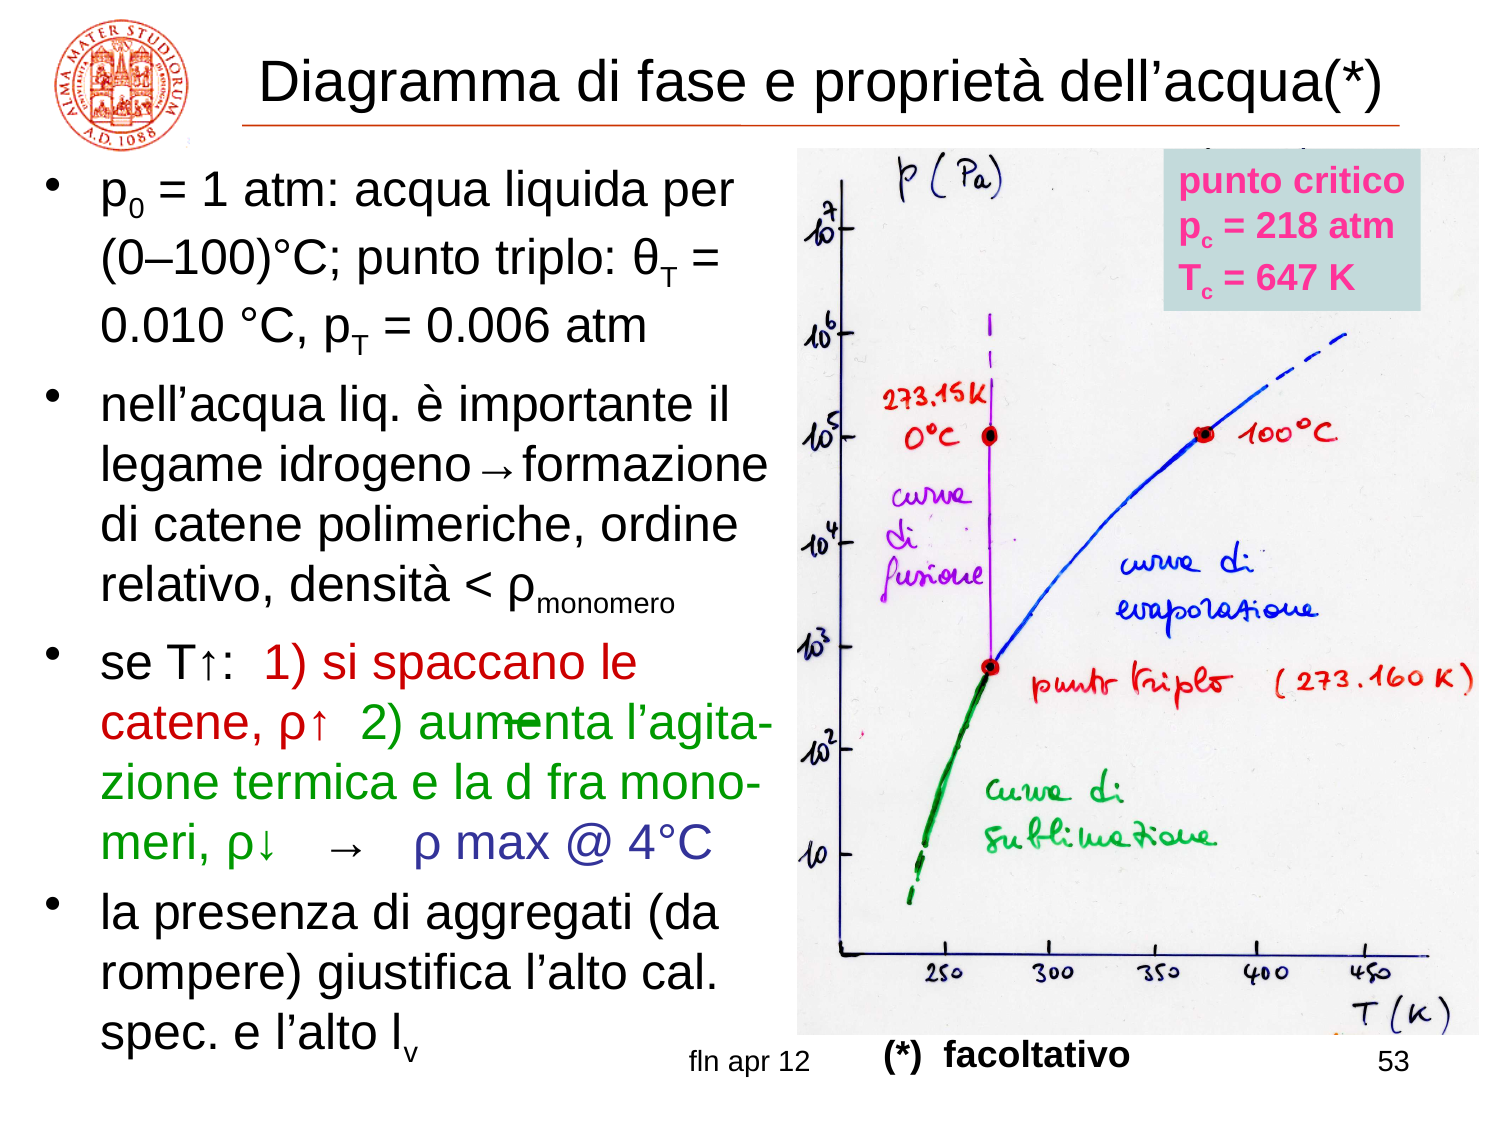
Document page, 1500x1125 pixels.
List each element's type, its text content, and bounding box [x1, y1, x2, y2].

list p0 = 1 atm: acqua liquida per (0–100)°C; punto triplo: θT = 0.010 °C, pT = 0.006 atm nell’acqua liq. è importante il legame idrogeno→formazione di catene polimeriche, ordine relativo, densità < ρmonomero se T↑: 1) si spaccano le catene, ρ↑ 2) aumenta l’agita- zione termica e la d fra mono- meri, ρ↓ → ρ max @ 4°C la presenza di aggregati (da rompere) giustifica l’alto cal. spec. e l’alto lv [29, 148, 795, 1024]
slide_number 53 [1074, 1044, 1425, 1103]
title Diagramma di fase e proprietà dell’acqua(*) [230, 31, 1415, 126]
picture [796, 148, 1479, 1036]
footer fln apr 12 [512, 1034, 988, 1103]
text_box (*) facoltativo [868, 1044, 1147, 1083]
picture [53, 18, 190, 148]
